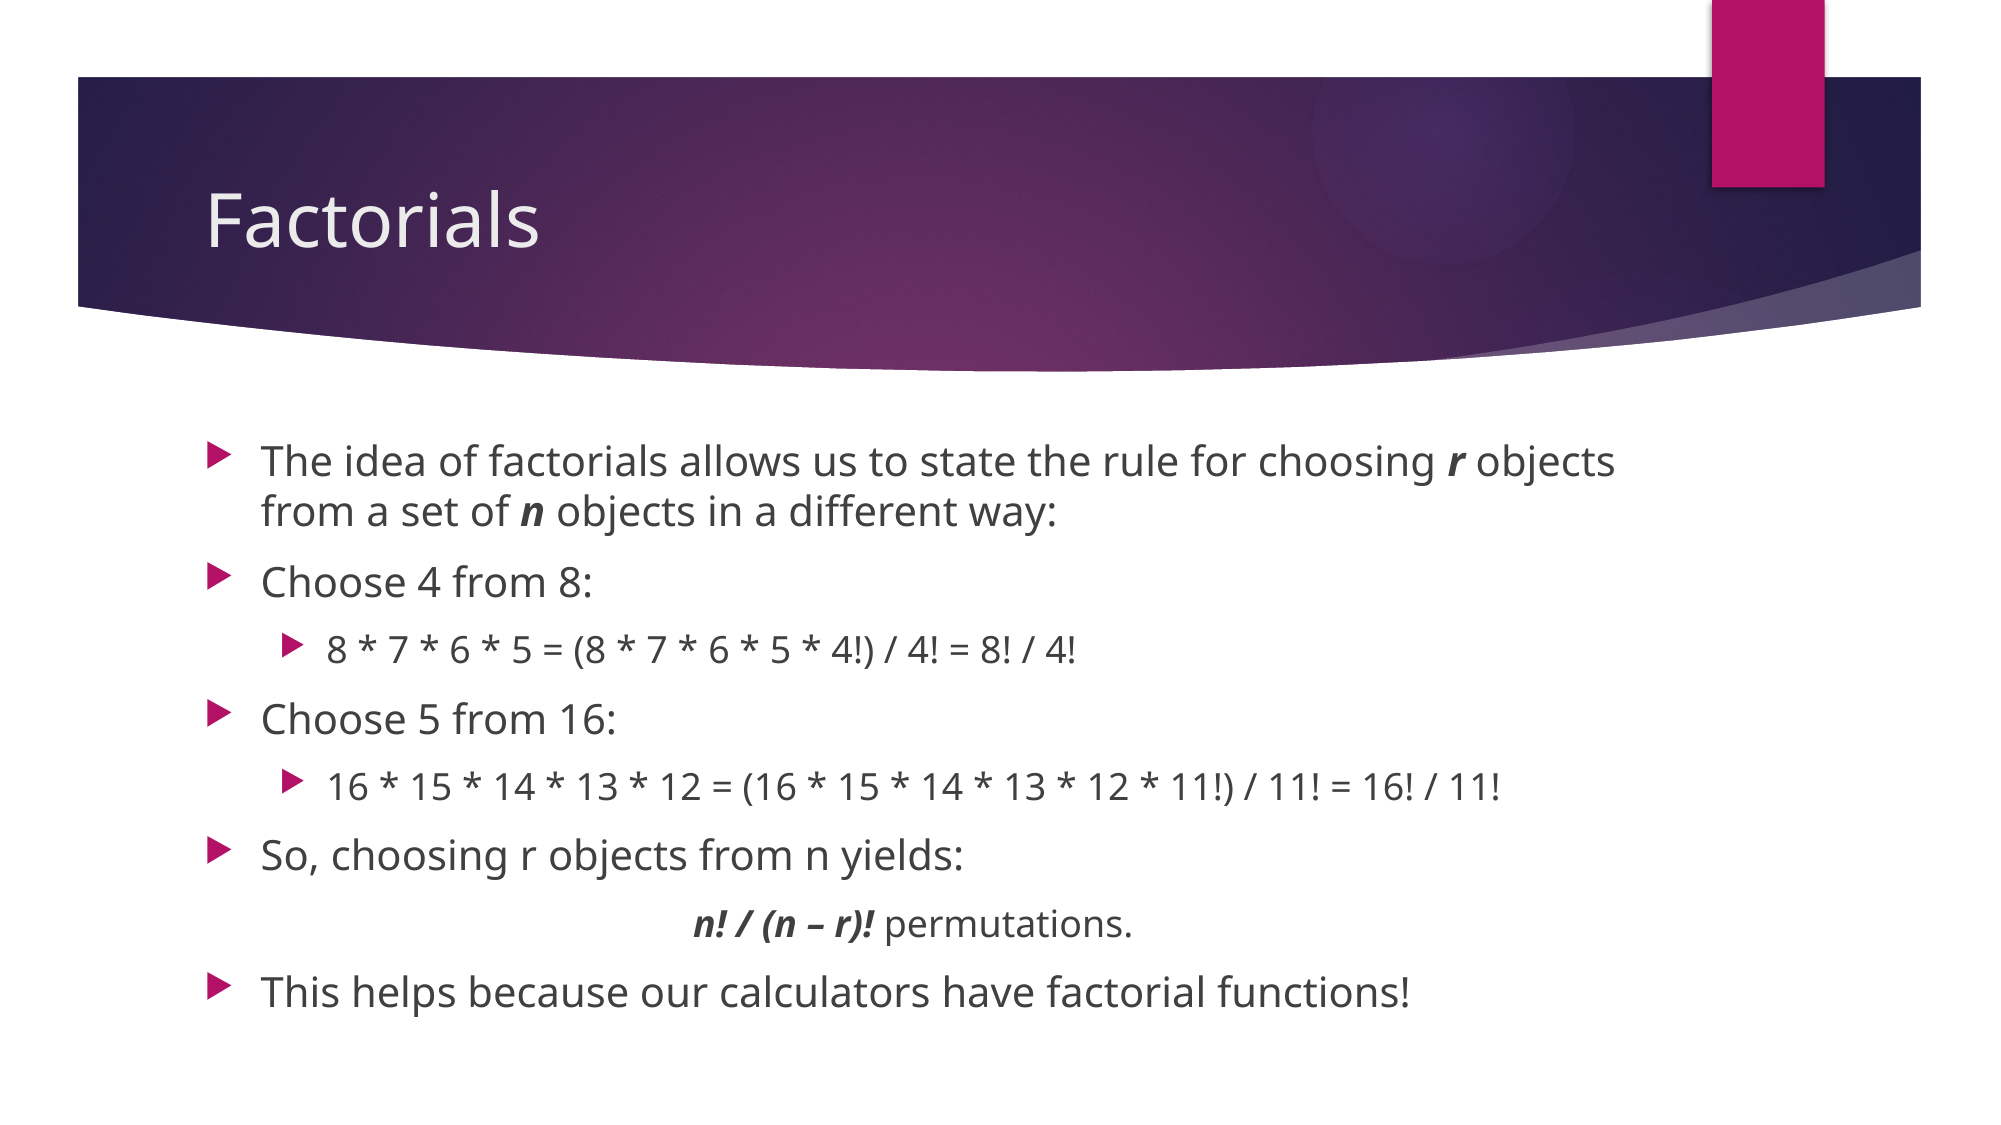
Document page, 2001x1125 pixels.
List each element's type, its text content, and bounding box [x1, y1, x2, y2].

list The idea of factorials allows us to state the rule for choosing r objects from a set of n objects in a different way: Choose 4 from 8: 8 * 7 * 6 * 5 = (8 * 7 * 6 * 5 * 4!) / 4! = 8! / 4! Choose 5 from 16: 16 * 15 * 14 * 13 * 12 = (16 * 15 * 14 * 13 * 12 * 11!) / 11! = 16! / 11! So, choosing r objects from n yields: n! / (n – r)! permutations. This helps because our calculators have factorial functions! [189, 427, 1638, 1093]
title Factorials [189, 159, 1627, 276]
